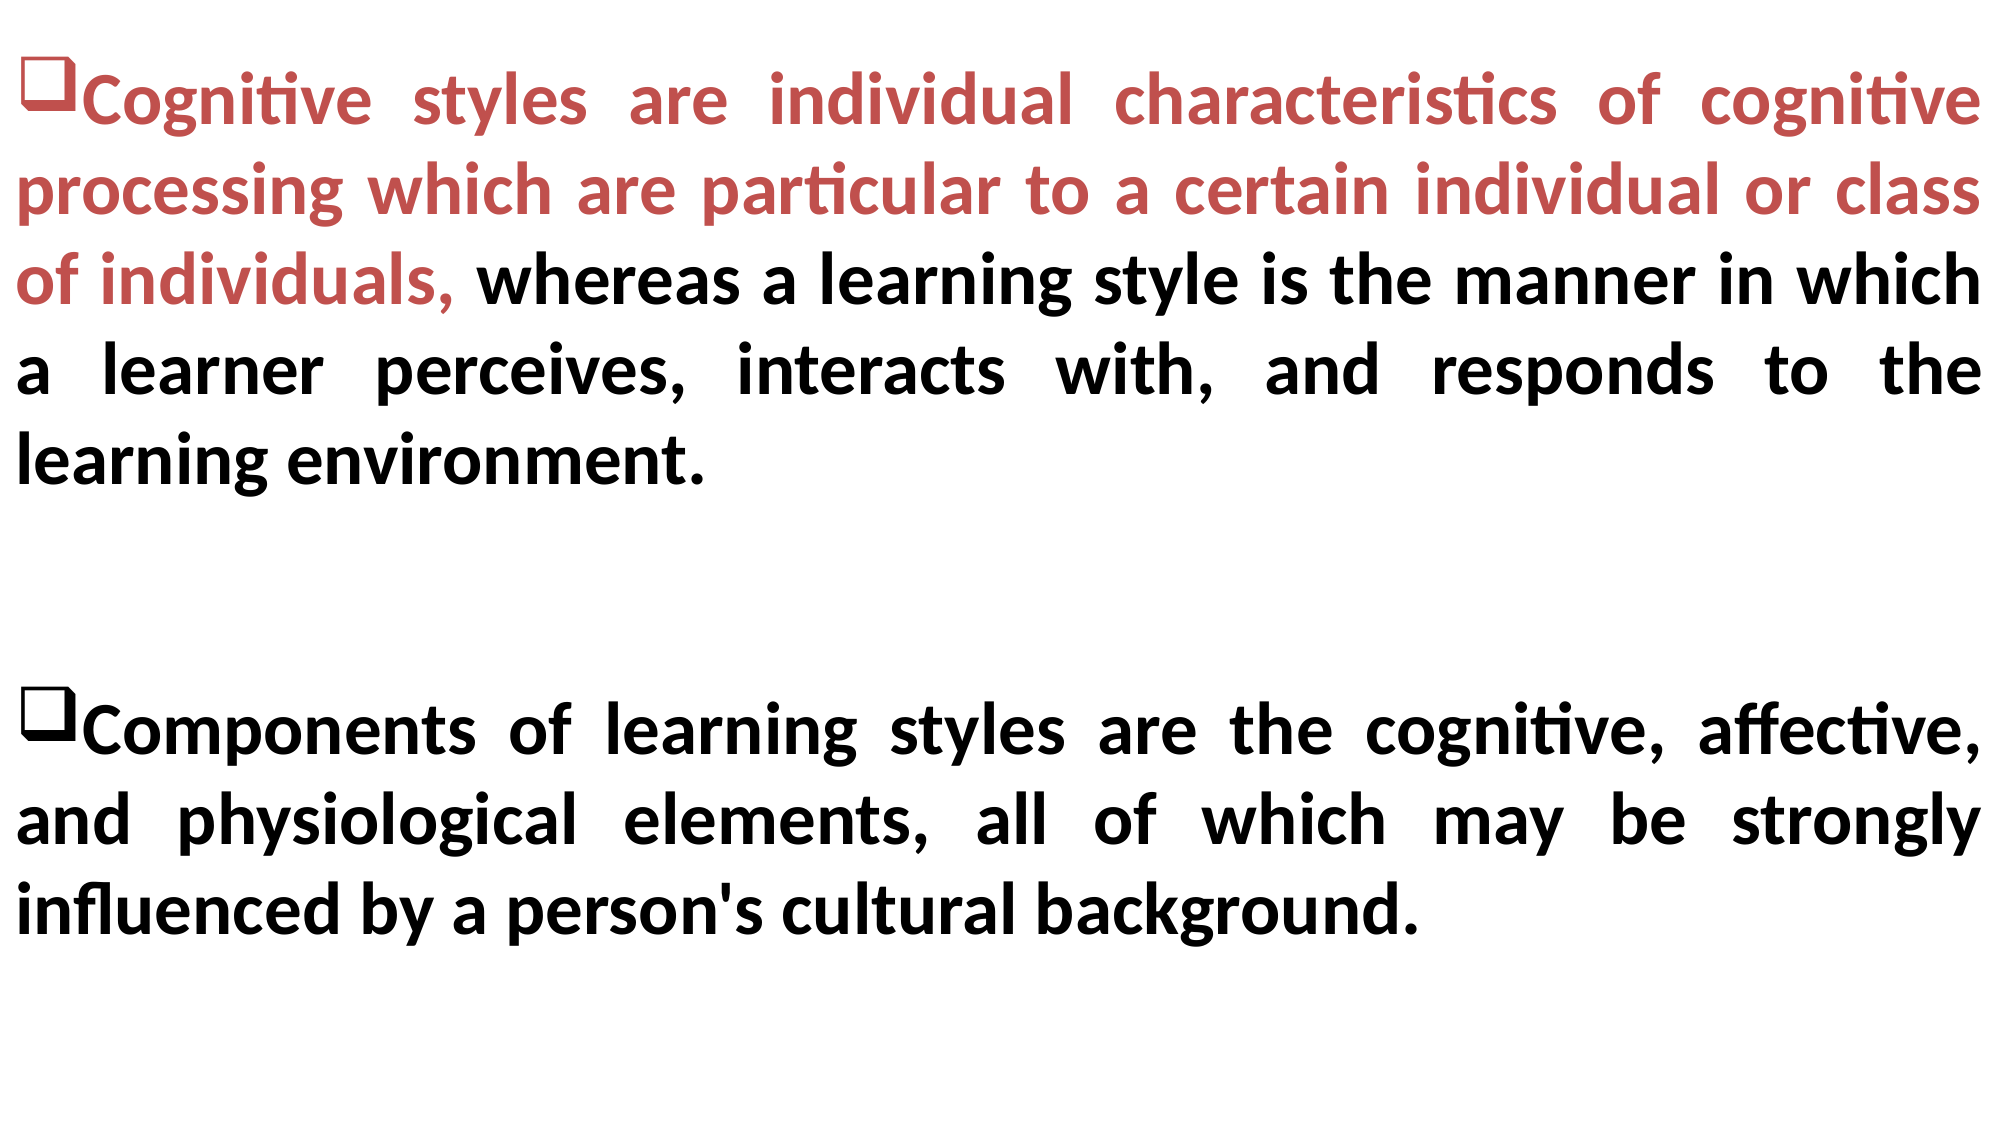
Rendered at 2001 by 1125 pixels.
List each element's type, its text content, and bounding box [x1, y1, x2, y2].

text_box Cognitive styles are individual characteristics of cognitive processing which are particular to a certain individual or class of individuals, whereas a learning style is the manner in which a learner perceives, interacts with, and responds to the learning environment. Components of learning styles are the cognitive, affective, and physiological elements, all of which may be strongly influenced by a person's cultural background. [0, 41, 2000, 957]
